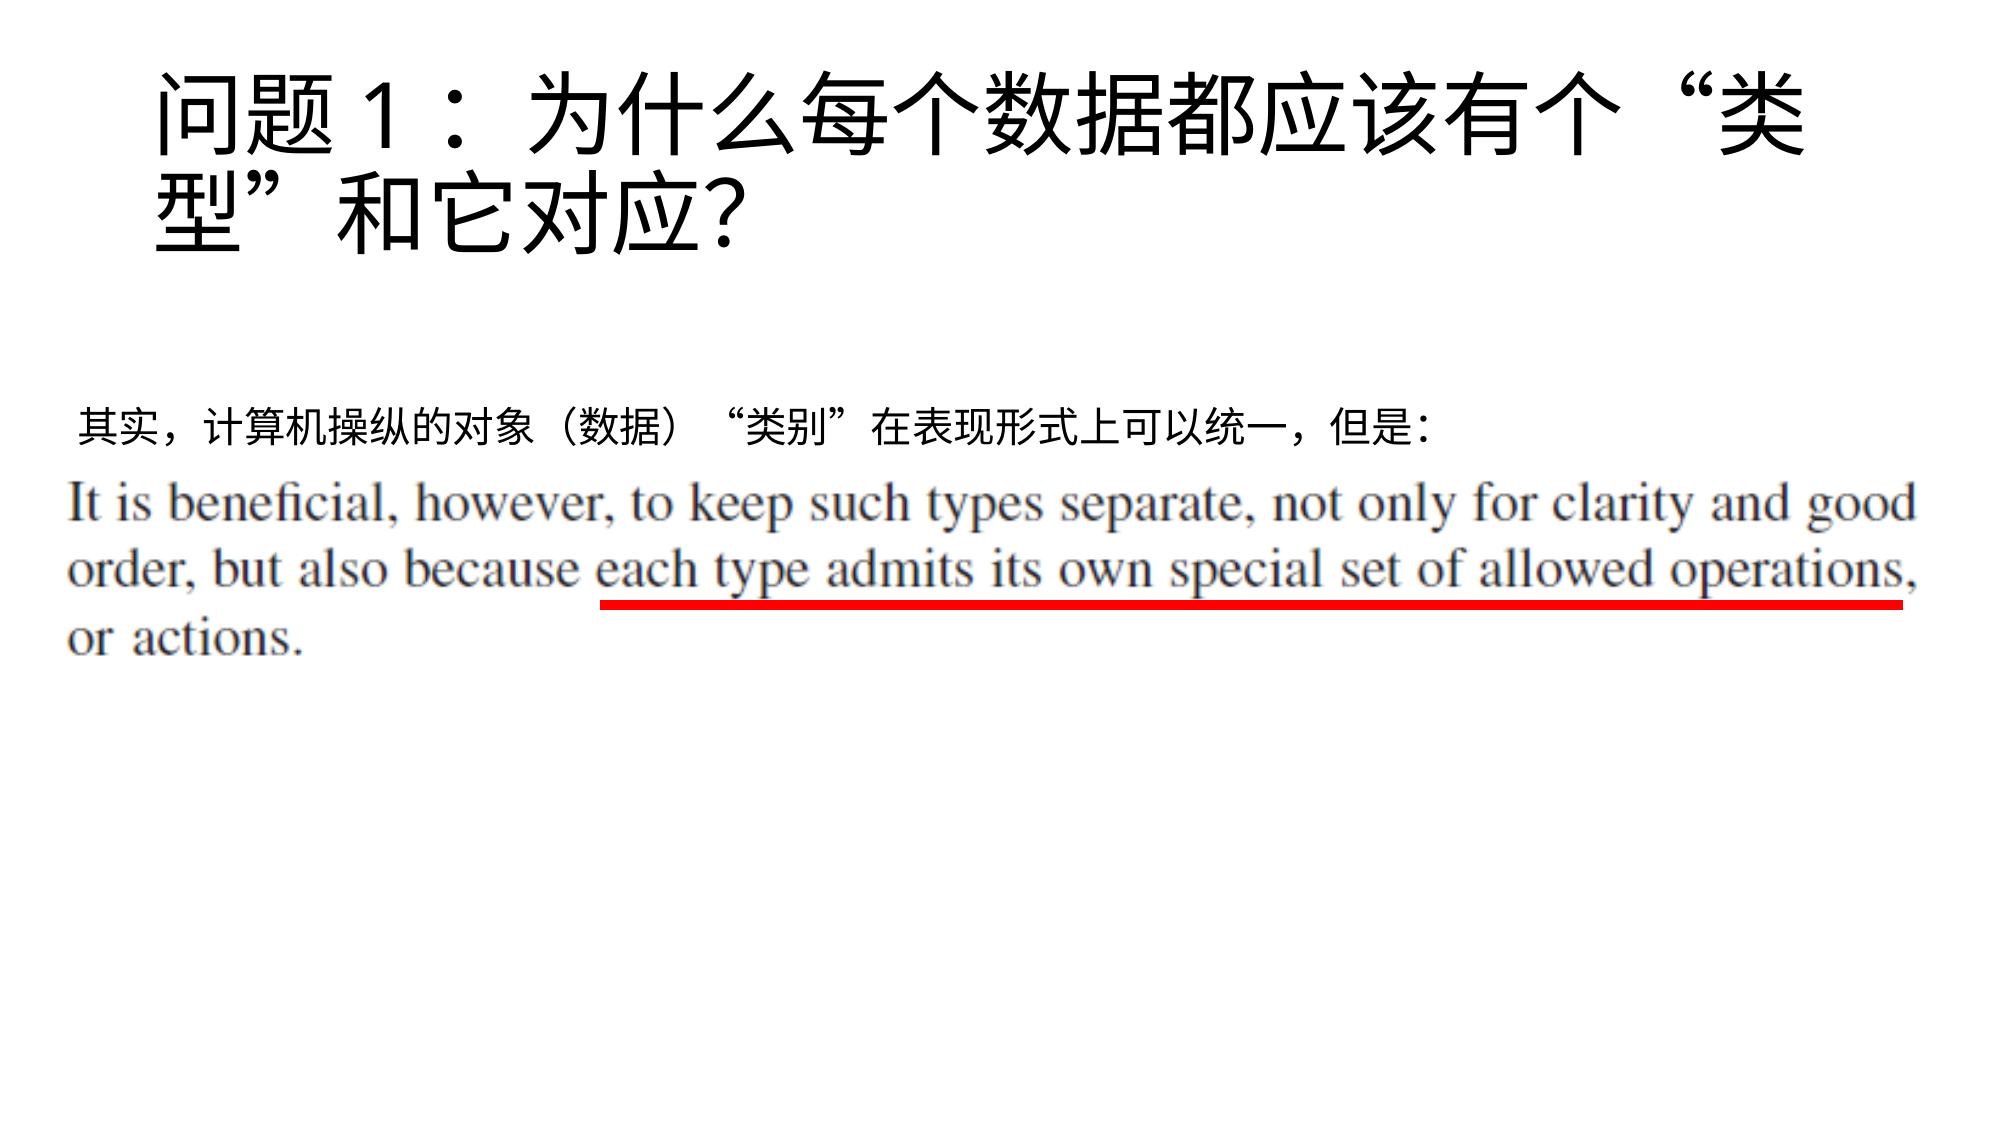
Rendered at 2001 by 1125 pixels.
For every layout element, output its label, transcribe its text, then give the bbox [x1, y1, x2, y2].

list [32, 470, 1951, 673]
title 问题1：为什么每个数据都应该有个“类型”和它对应？ [137, 59, 1863, 278]
text_box 其实，计算机操纵的对象（数据）“类别”在表现形式上可以统一，但是： [62, 393, 1470, 458]
